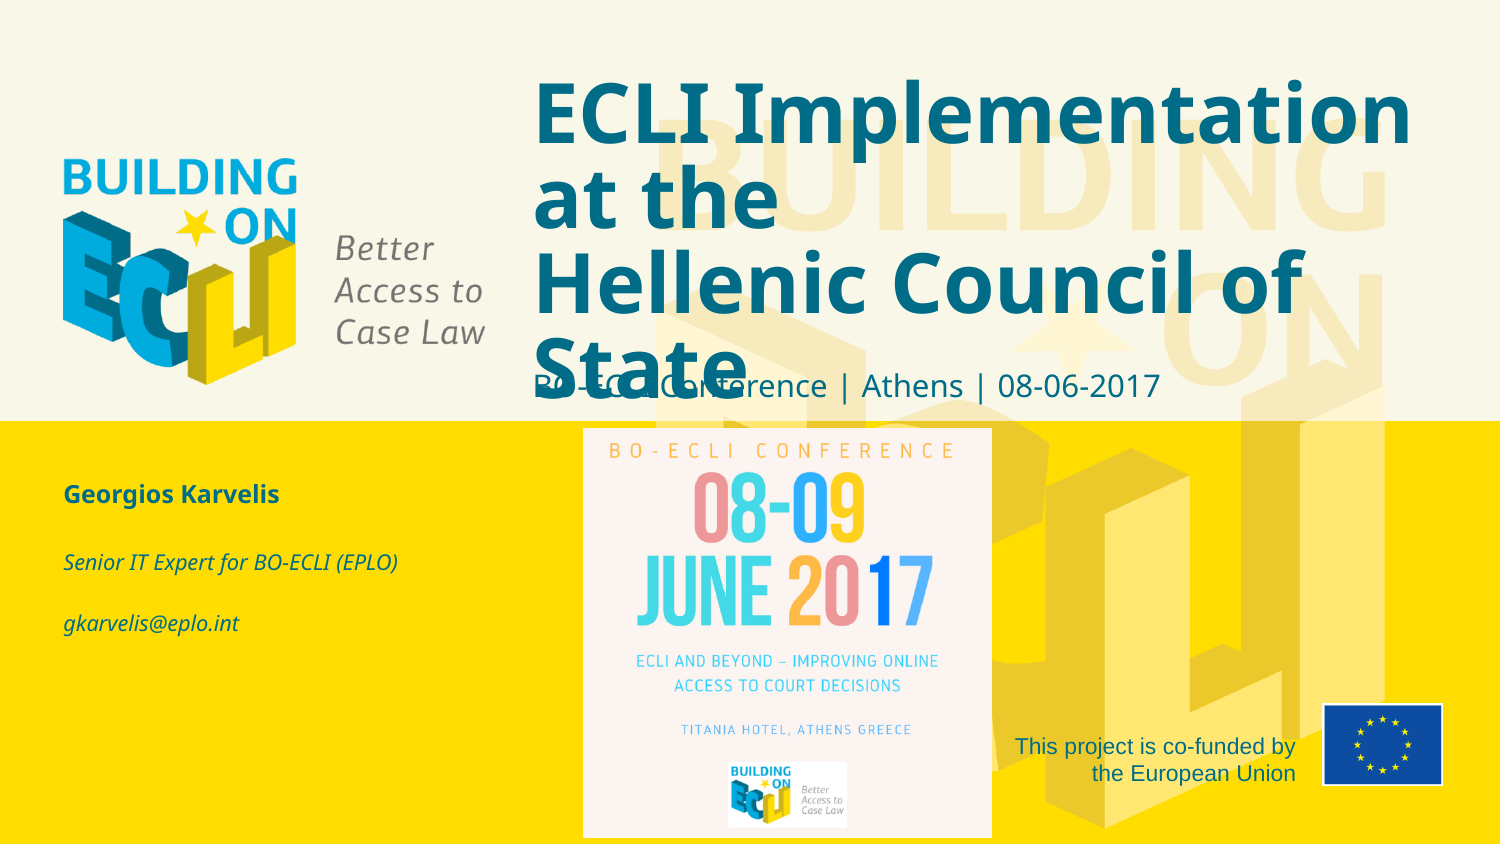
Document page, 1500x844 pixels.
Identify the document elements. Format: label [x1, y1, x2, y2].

picture [599, 367, 645, 388]
picture [631, 378, 644, 389]
picture [685, 383, 693, 388]
text_box [997, 703, 1444, 790]
picture [724, 379, 735, 389]
picture [665, 378, 673, 394]
picture [539, 378, 547, 384]
picture [610, 378, 619, 394]
text_box [532, 75, 1500, 367]
picture [0, 0, 1500, 844]
